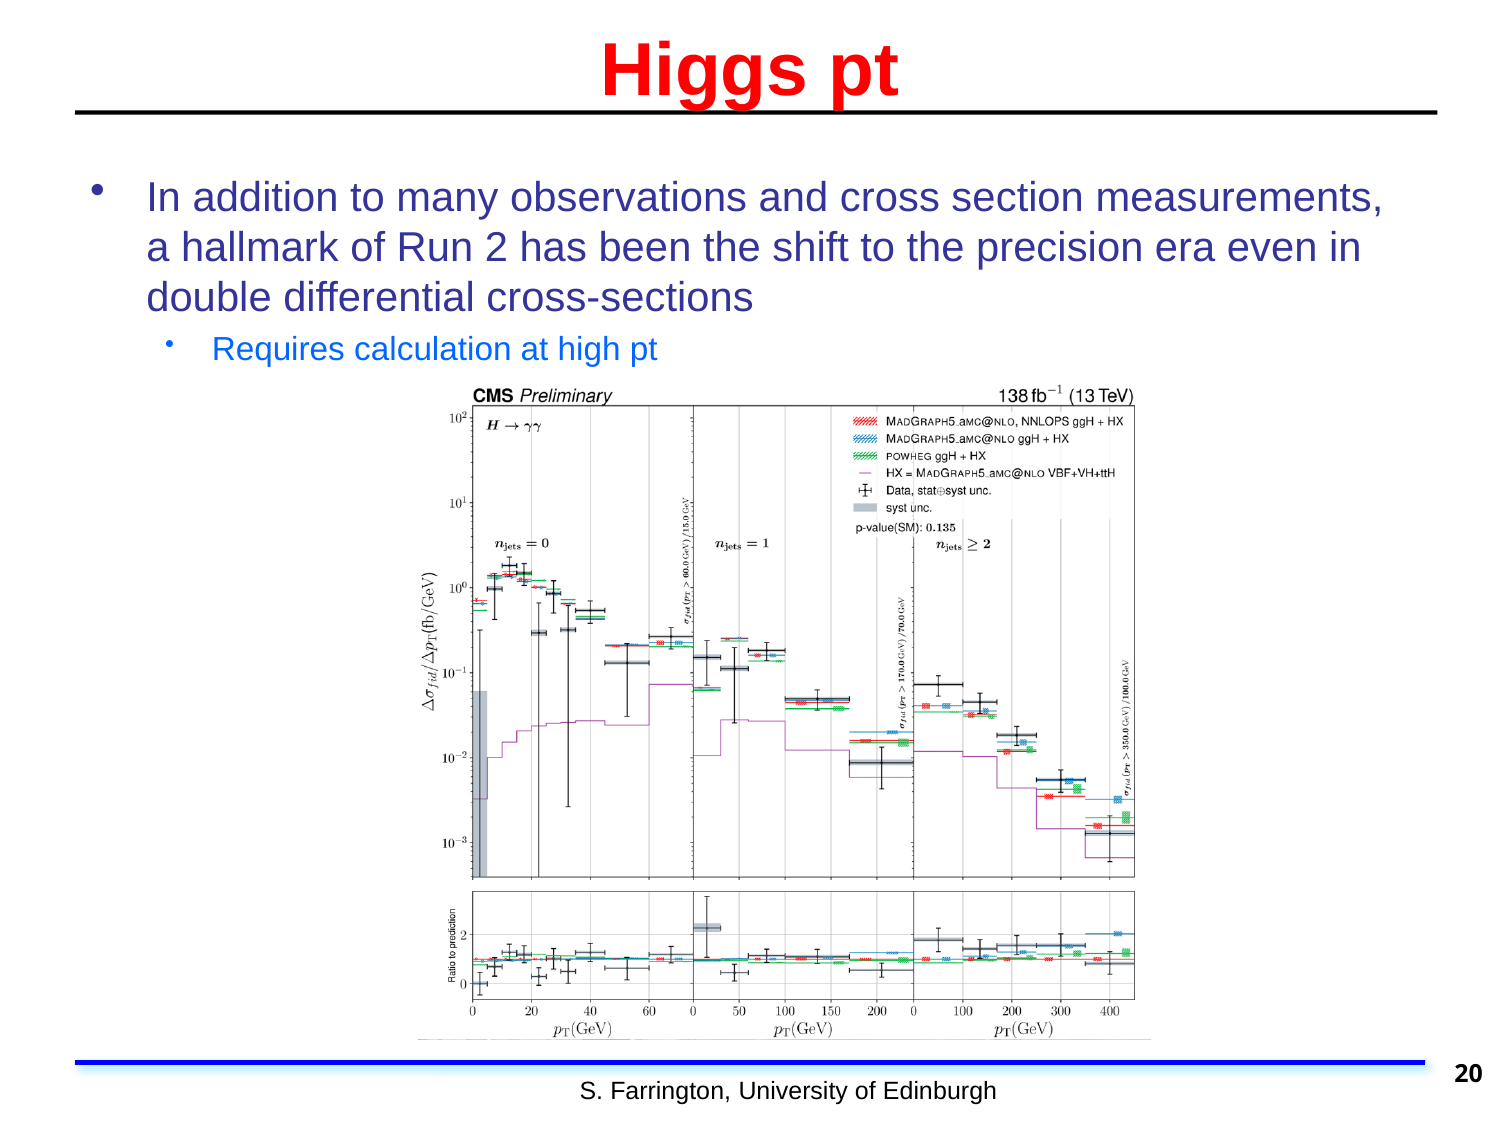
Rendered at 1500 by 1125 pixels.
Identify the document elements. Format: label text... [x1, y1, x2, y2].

title Higgs pt [75, 12, 1425, 118]
list In addition to many observations and cross section measurements, a hallmark of Run 2 has been the shift to the precision era even in double differential cross-sections Requires calculation at high pt [75, 162, 1425, 816]
picture [417, 374, 1152, 1040]
slide_number 20 [1400, 1025, 1500, 1125]
